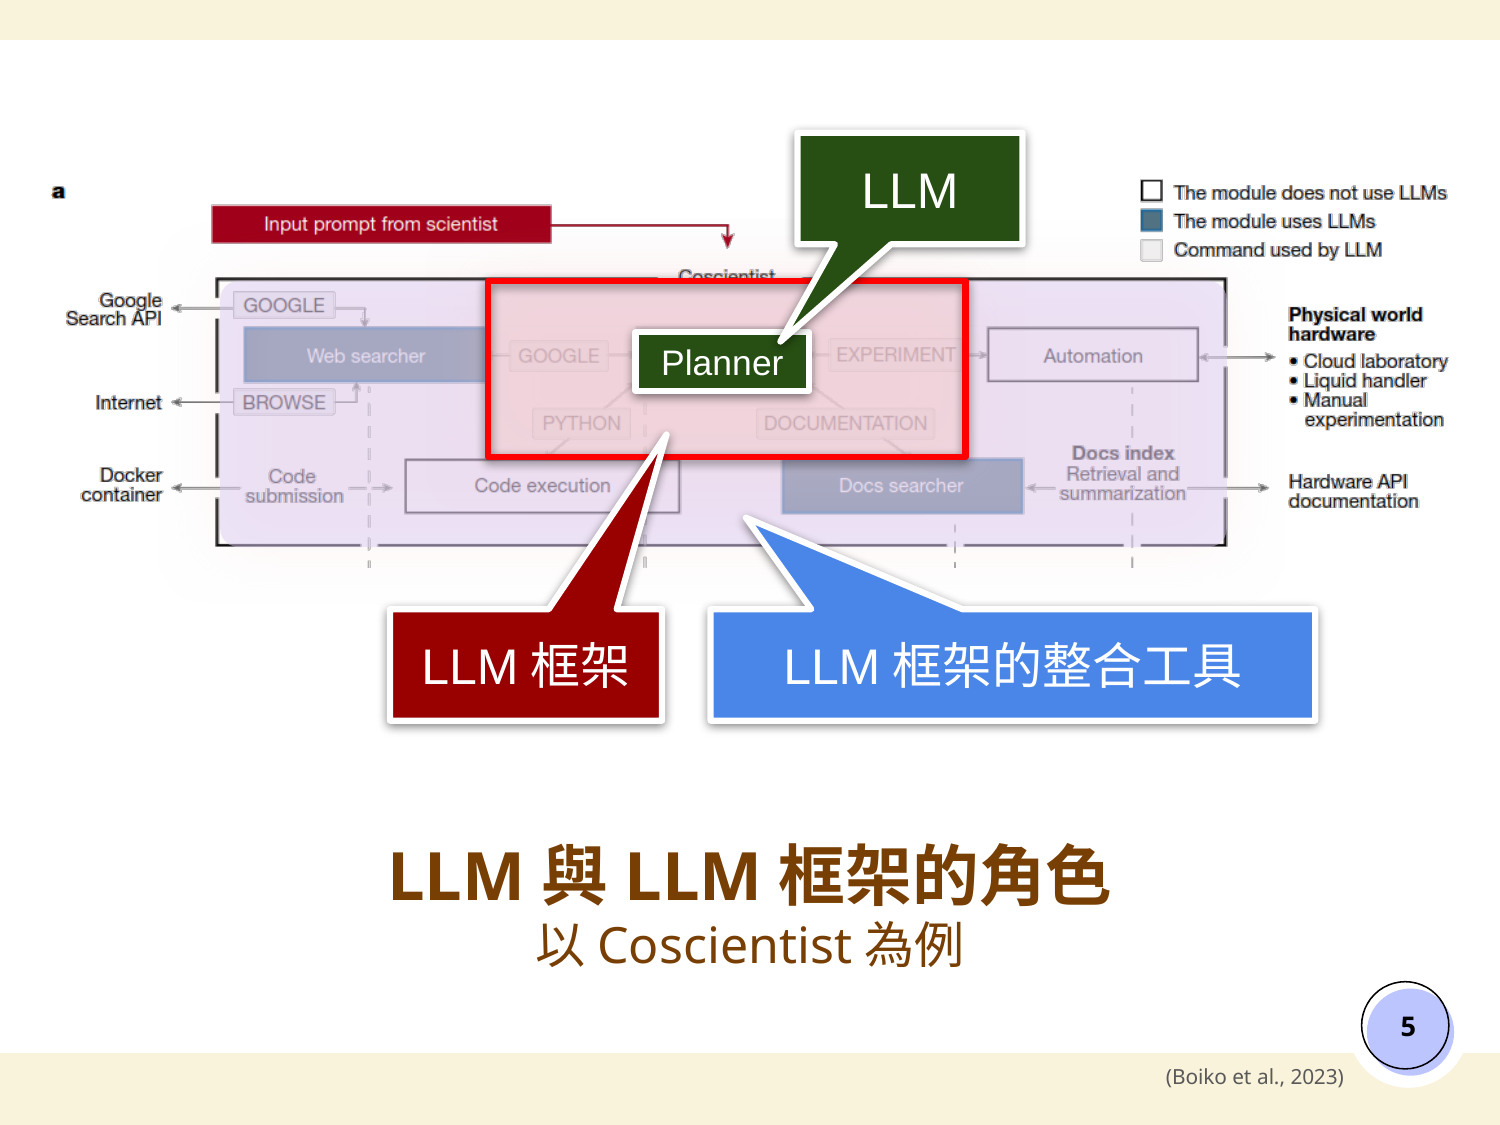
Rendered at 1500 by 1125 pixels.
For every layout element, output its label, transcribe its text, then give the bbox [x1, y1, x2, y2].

picture [50, 179, 1450, 568]
title LLM與LLM框架的角色 以Coscientist為例 [117, 886, 1383, 989]
list (Boiko et al., 2023) [308, 1055, 1344, 1098]
text_box LLM框架 [389, 577, 663, 721]
text_box LLM框架的整合工具 [710, 577, 1316, 721]
text_box LLM [797, 132, 1023, 177]
slide_number ‹#› [1363, 984, 1454, 1071]
